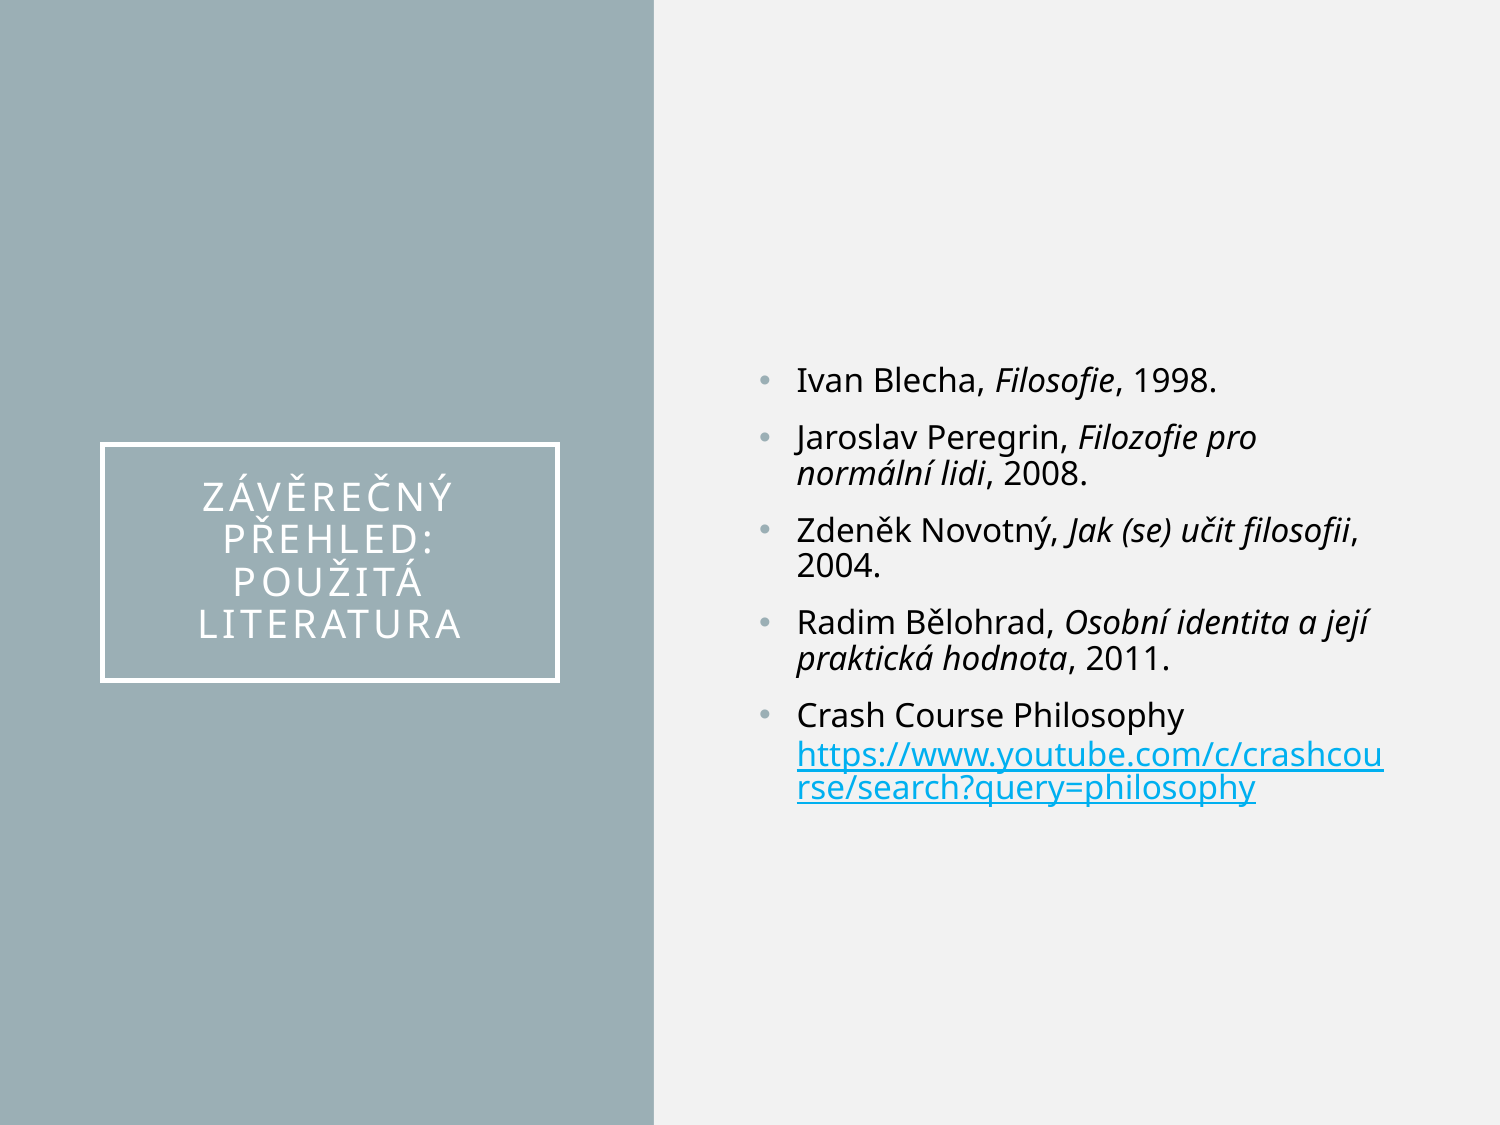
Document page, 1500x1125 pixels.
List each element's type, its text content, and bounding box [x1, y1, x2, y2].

title Závěrečný přehled: použitá Literatura [100, 442, 560, 683]
text_box [653, 0, 1500, 1125]
list Ivan Blecha, Filosofie, 1998. Jaroslav Peregrin, Filozofie pro normální lidi, 2008. Zdeněk Novotný, Jak (se) učit filosofii, 2004. Radim Bělohrad, Osobní identita a její praktická hodnota, 2011. Crash Course Philosophy https://www.youtube.com/c/crashcourse/search?query=philosophy [744, 131, 1410, 994]
